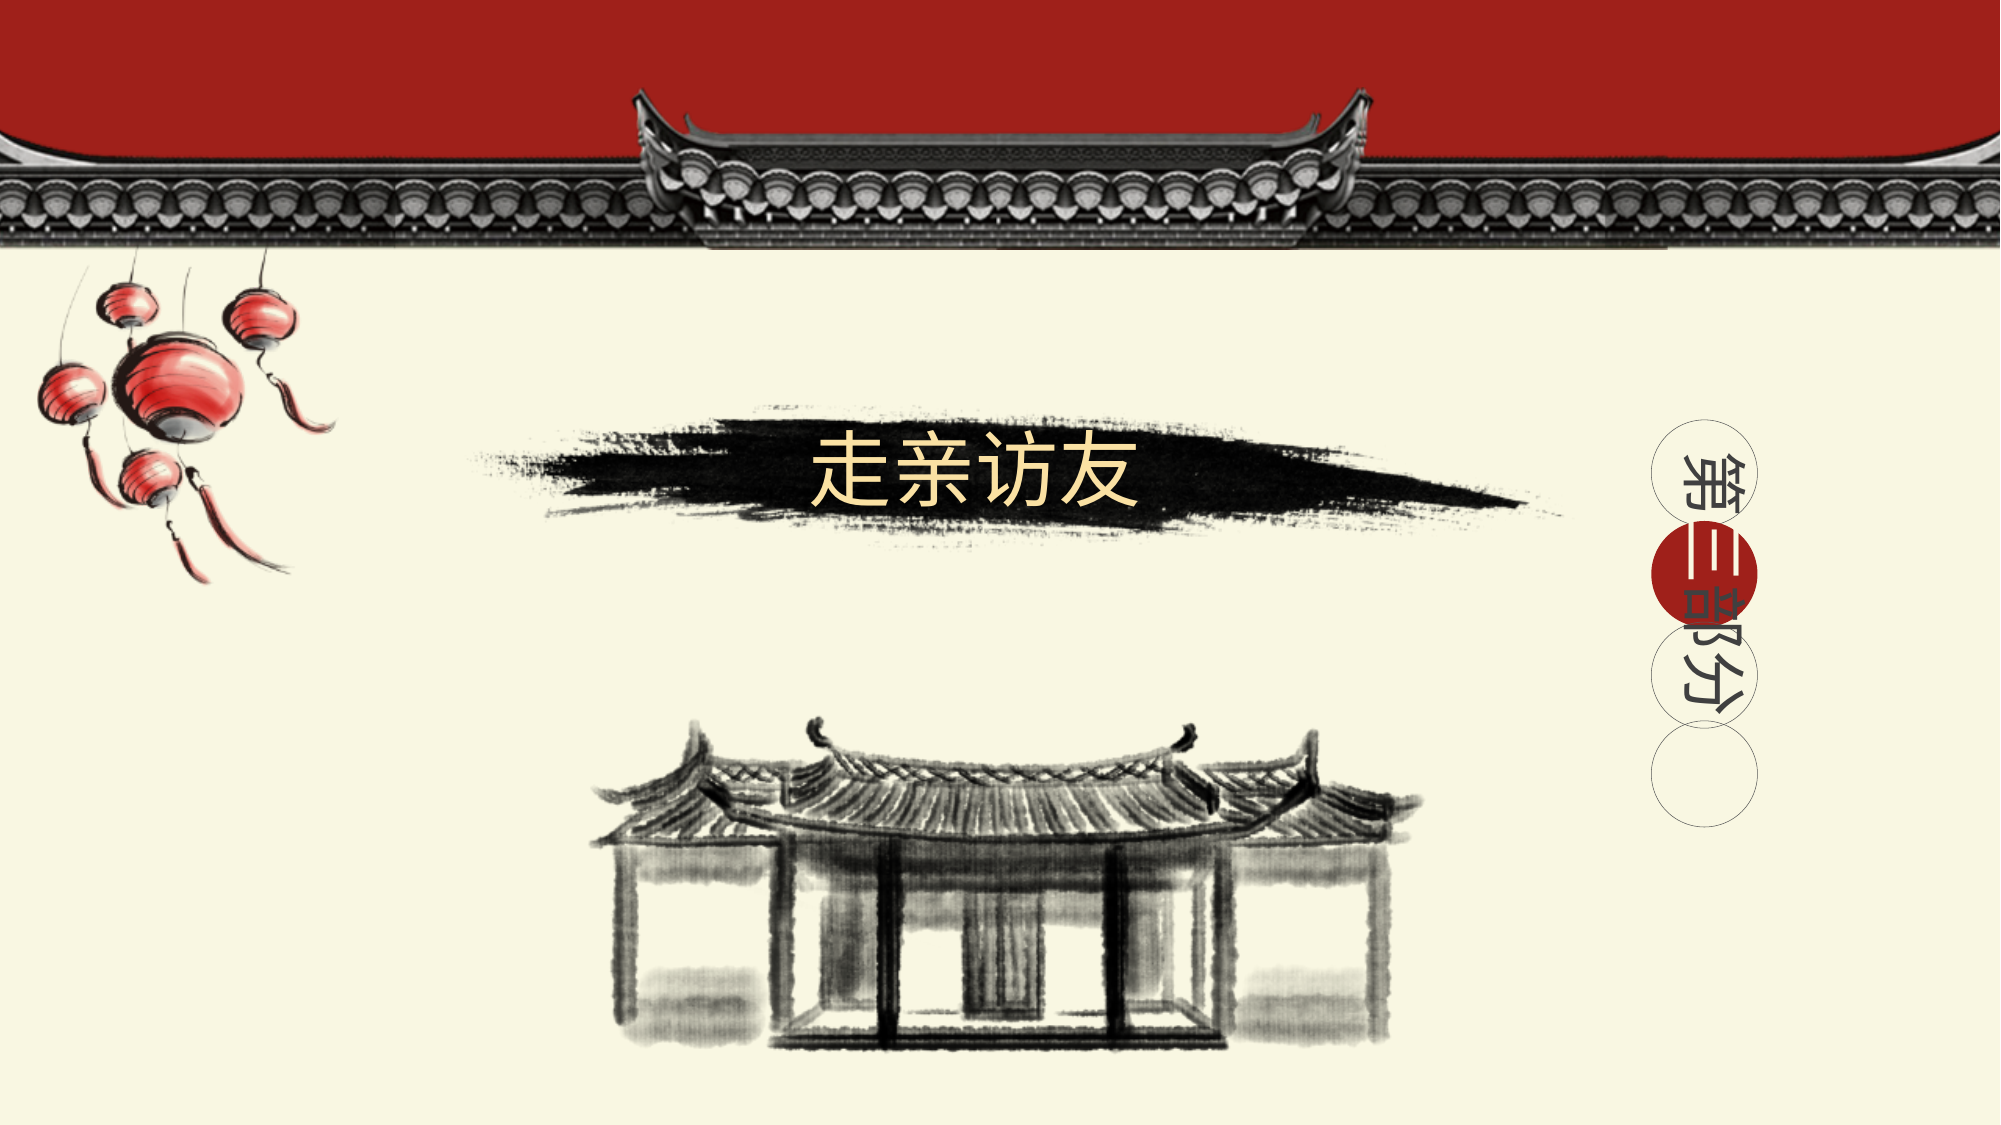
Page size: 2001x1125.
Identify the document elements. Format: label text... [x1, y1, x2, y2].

text_box [1666, 813, 1742, 829]
picture [464, 385, 1580, 1125]
text_box 第三部分 [1652, 435, 1764, 813]
picture [0, 87, 2000, 587]
text_box [1665, 418, 1743, 435]
